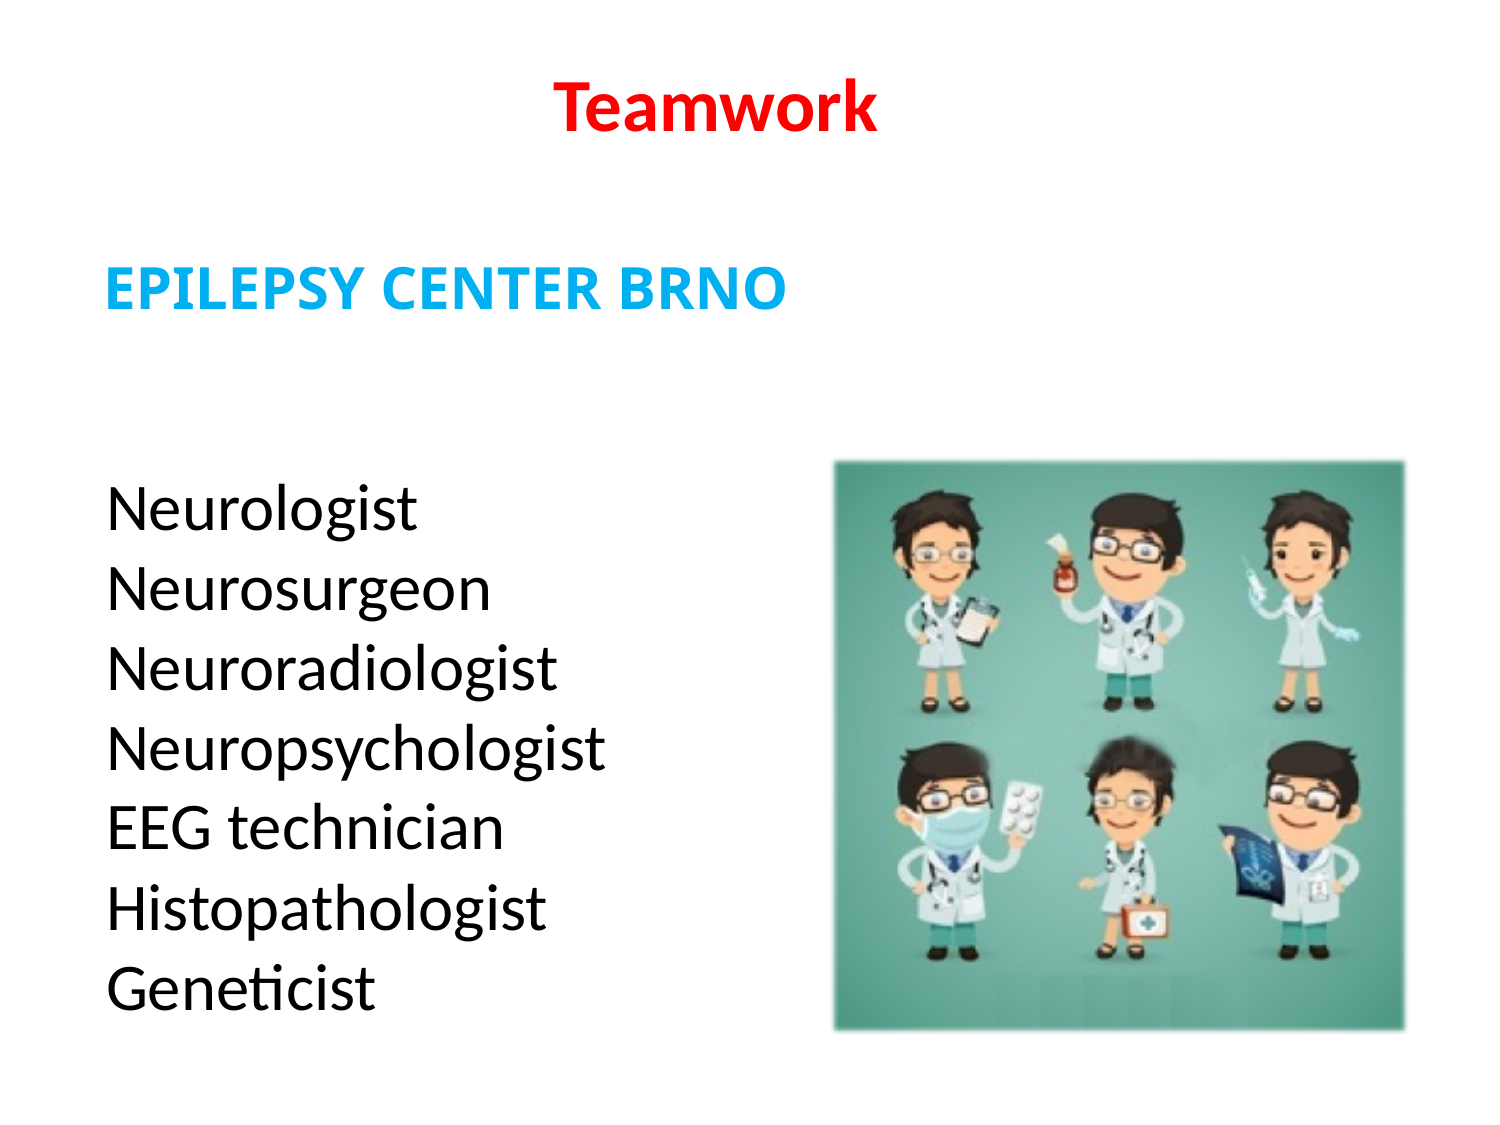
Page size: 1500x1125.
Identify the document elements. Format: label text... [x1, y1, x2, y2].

picture [829, 455, 1409, 1036]
text_box Teamwork [539, 48, 894, 154]
text_box Neurologist Neurosurgeon Neuroradiologist Neuropsychologist EEG technician Histopathologist Geneticist [91, 456, 622, 1031]
text_box EPILEPSY CENTER BRNO [88, 243, 1093, 329]
